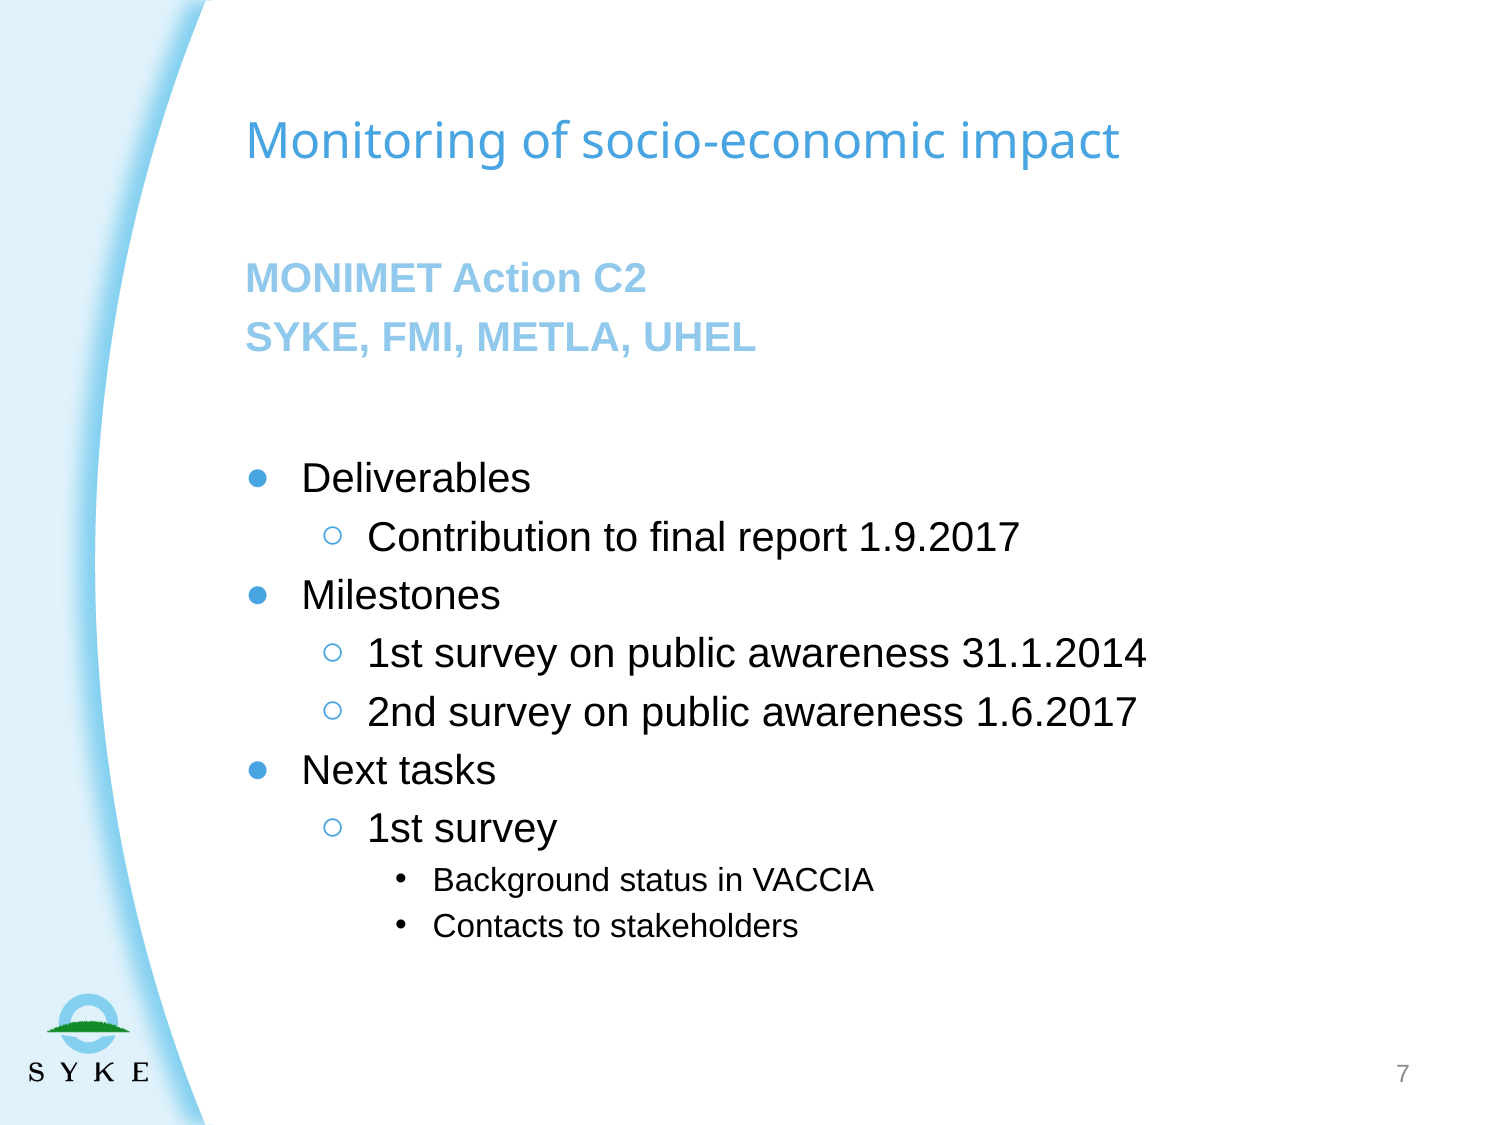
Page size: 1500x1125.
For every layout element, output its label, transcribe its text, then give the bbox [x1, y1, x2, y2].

picture [0, 0, 213, 1125]
list Deliverables Contribution to final report 1.9.2017 Milestones 1st survey on public awareness 31.1.2014 2nd survey on public awareness 1.6.2017 Next tasks 1st survey Background status in VACCIA Contacts to stakeholders [230, 385, 1425, 1034]
list MONIMET Action C2 SYKE, FMI, METLA, UHEL [230, 243, 1424, 374]
title Monitoring of socio-economic impact [230, 45, 1425, 233]
slide_number 7 [1328, 1042, 1425, 1103]
